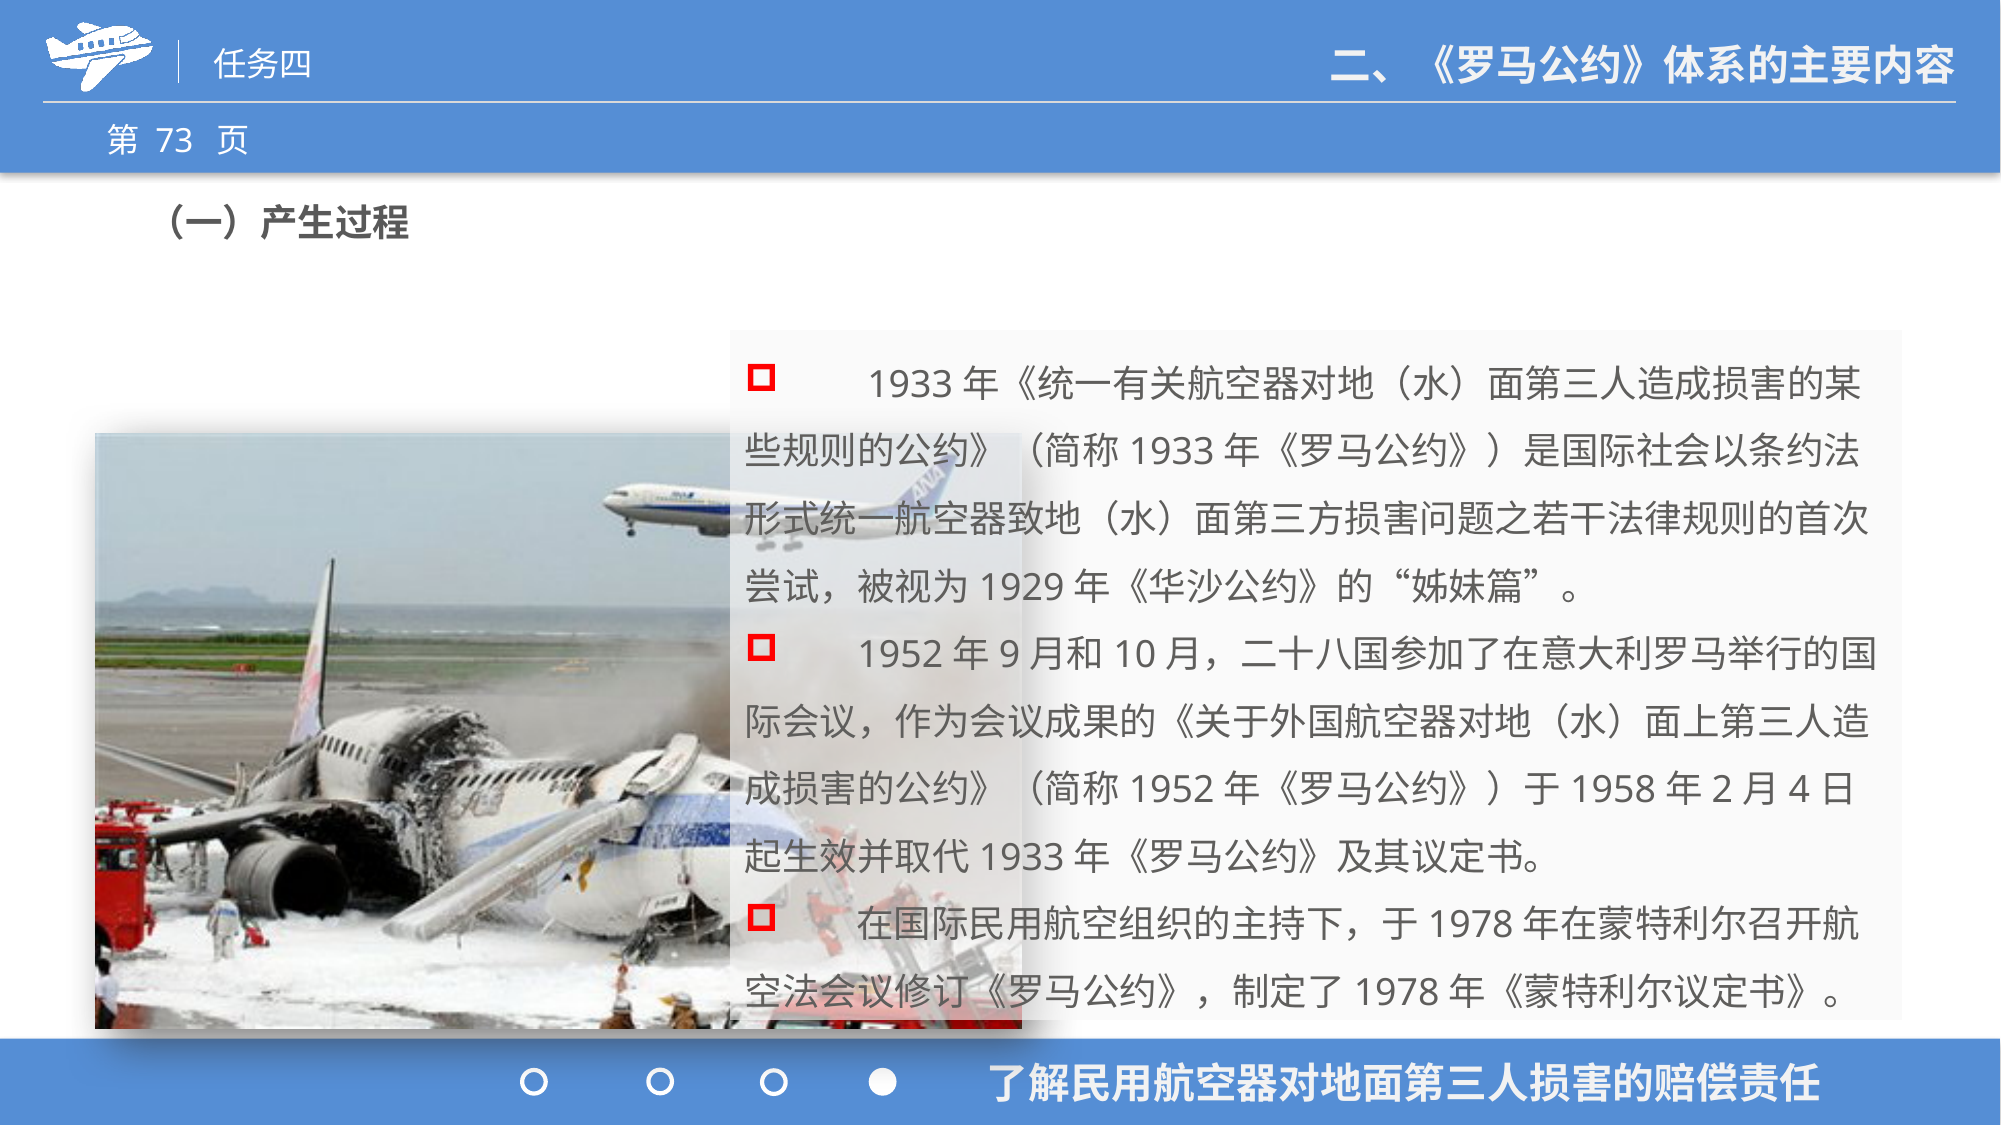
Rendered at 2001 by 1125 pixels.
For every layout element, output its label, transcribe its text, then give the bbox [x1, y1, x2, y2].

picture [43, 19, 156, 94]
picture [95, 433, 1022, 1029]
text_box 1933年《统一有关航空器对地（水）面第三人造成损害的某些规则的公约》（简称1933年《罗马公约》）是国际社会以条约法形式统一航空器致地（水）面第三方损害问题之若干法律规则的首次尝试，被视为1929年《华沙公约》的“姊妹篇”。 1952年9月和10月，二十八国参加了在意大利罗马举行的国际会议，作为会议成果的《关于外国航空器对地（水）面上第三人造成损害的公约》（简称1952年《罗马公约》）于1958年2月4日起生效并取代1933年《罗马公约》及其议定书。 在国际民用航空组织的主持下，于1978年在蒙特利尔召开航空法会议修订《罗马公约》，制定了1978年《蒙特利尔议定书》。 [730, 330, 1902, 1020]
text_box （一）产生过程 [132, 175, 614, 252]
